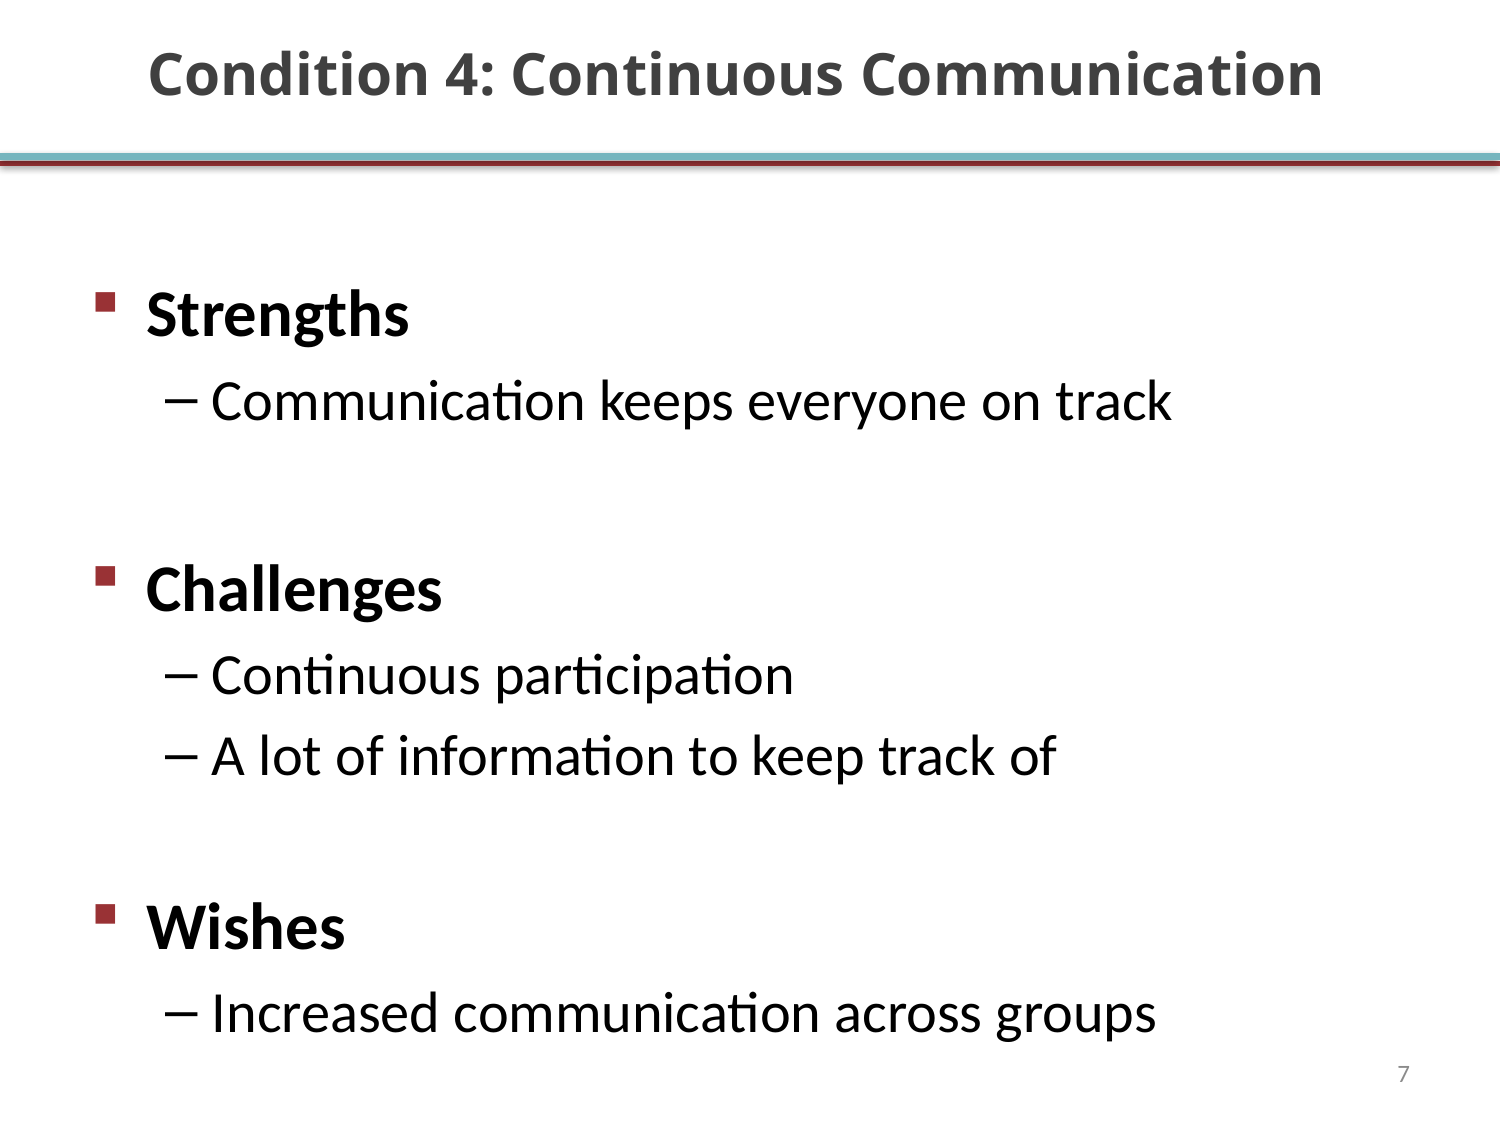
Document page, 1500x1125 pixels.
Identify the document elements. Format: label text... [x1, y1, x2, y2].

slide_number 7 [1074, 1042, 1425, 1103]
title Condition 4: Continuous Communication [0, 0, 1488, 145]
list Strengths Communication keeps everyone on track Challenges Continuous participation A lot of information to keep track of Wishes Increased communication across groups [75, 262, 1425, 1088]
